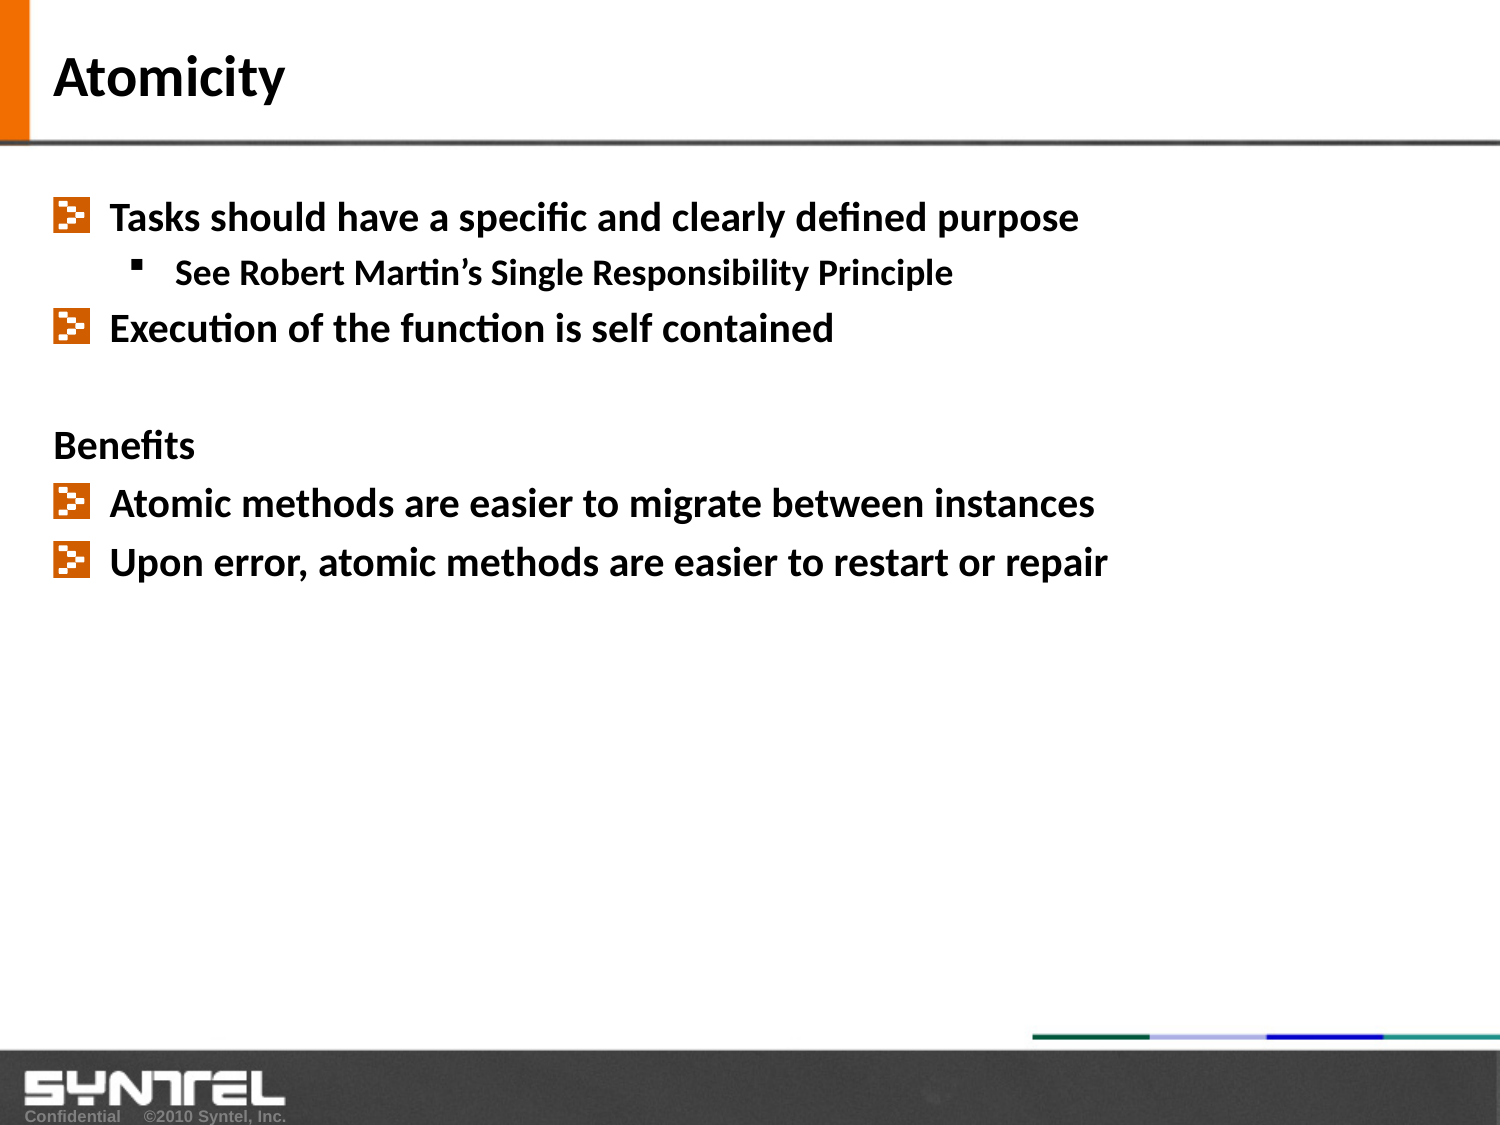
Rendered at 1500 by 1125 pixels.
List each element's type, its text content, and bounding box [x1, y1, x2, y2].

list Tasks should have a specific and clearly defined purpose See Robert Martin’s Single Responsibility Principle Execution of the function is self contained Benefits Atomic methods are easier to migrate between instances Upon error, atomic methods are easier to restart or repair [38, 182, 1462, 997]
picture [0, 0, 1500, 1125]
title Atomicity [38, 4, 1478, 141]
